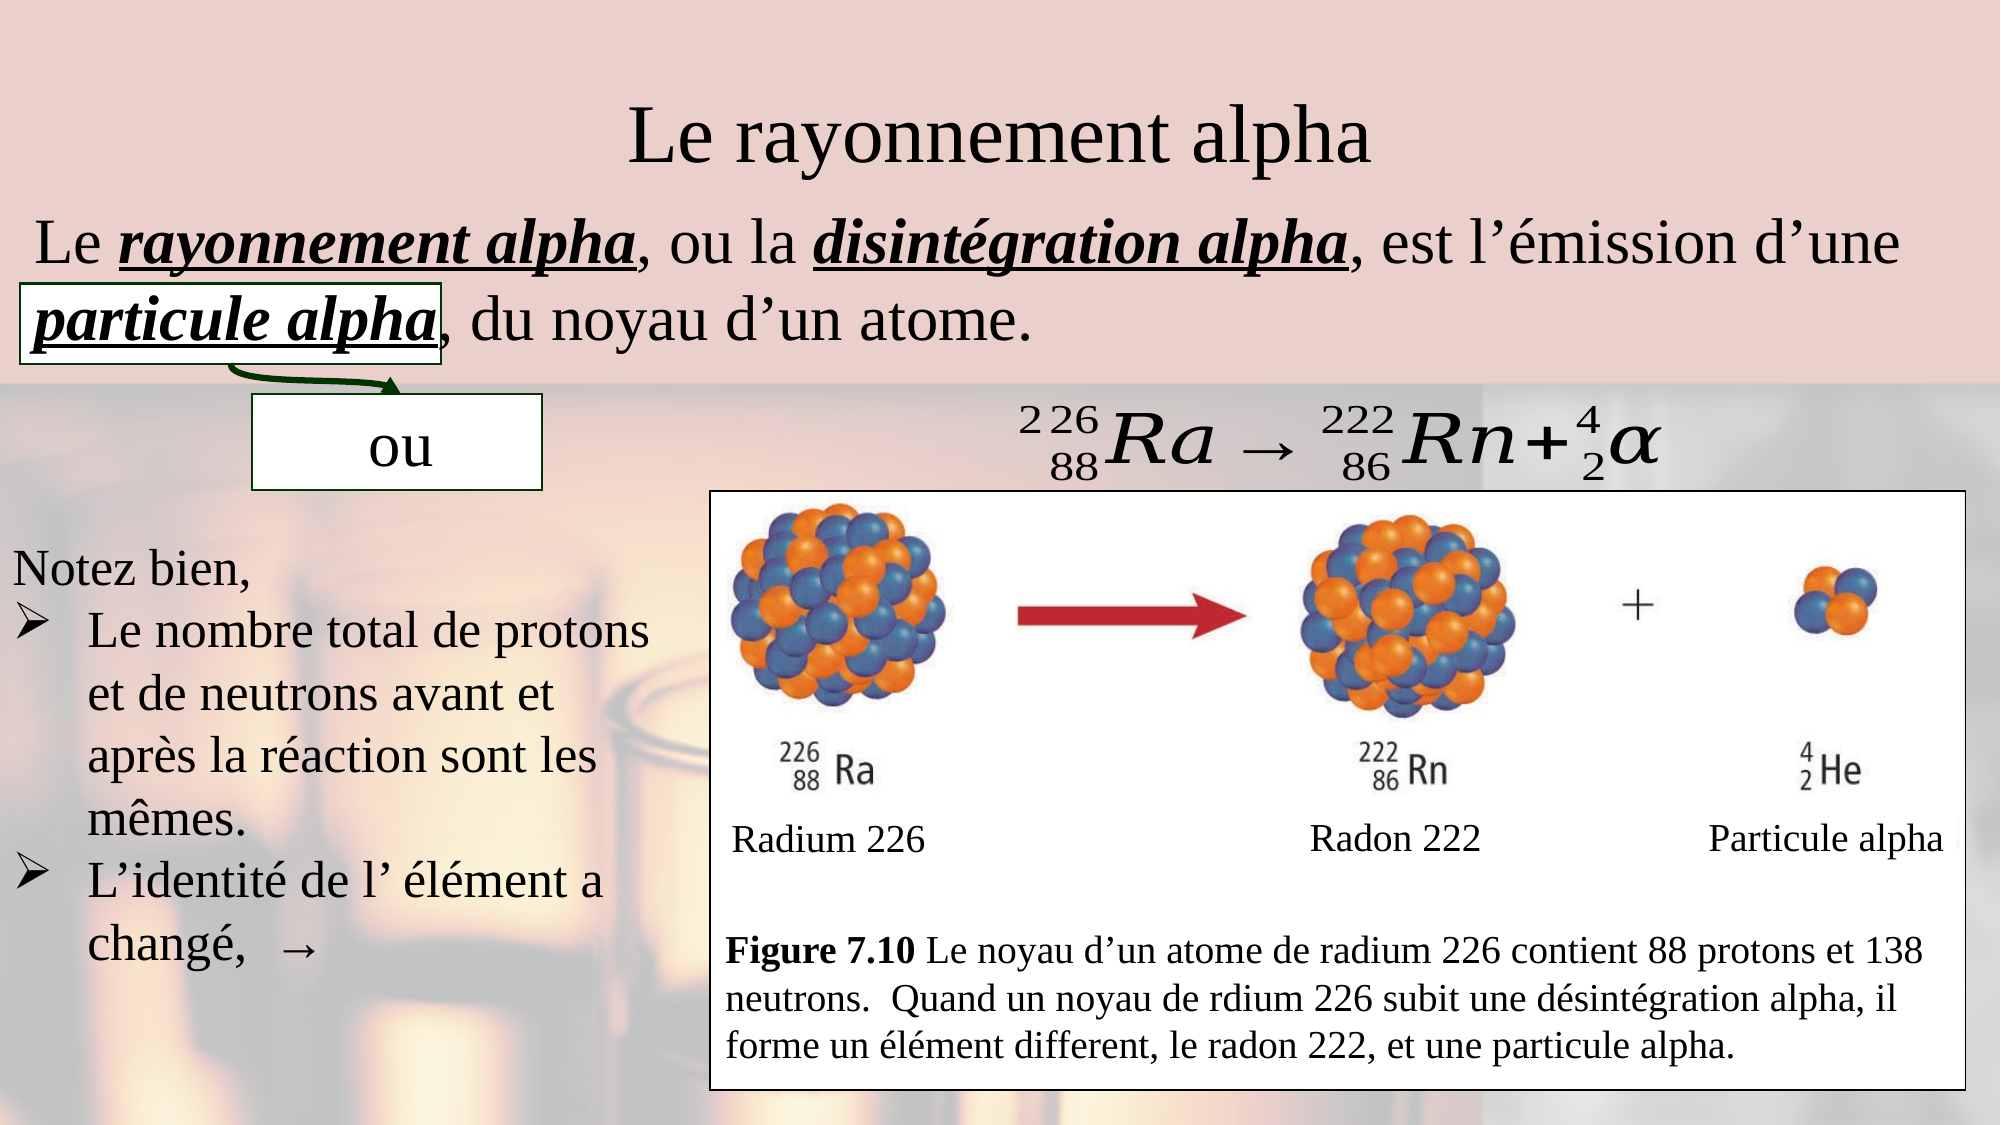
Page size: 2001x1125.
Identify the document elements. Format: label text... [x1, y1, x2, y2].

picture [710, 491, 1965, 1090]
text_box [251, 393, 543, 491]
text_box [332, 361, 442, 365]
title Le rayonnement alpha [137, 59, 1863, 191]
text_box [300, 293, 332, 465]
text_box [19, 361, 300, 365]
text_box Le rayonnement alpha, ou la disintégration alpha, est l’émission d’une particule alpha, du noyau d’un atome. [19, 191, 1965, 361]
